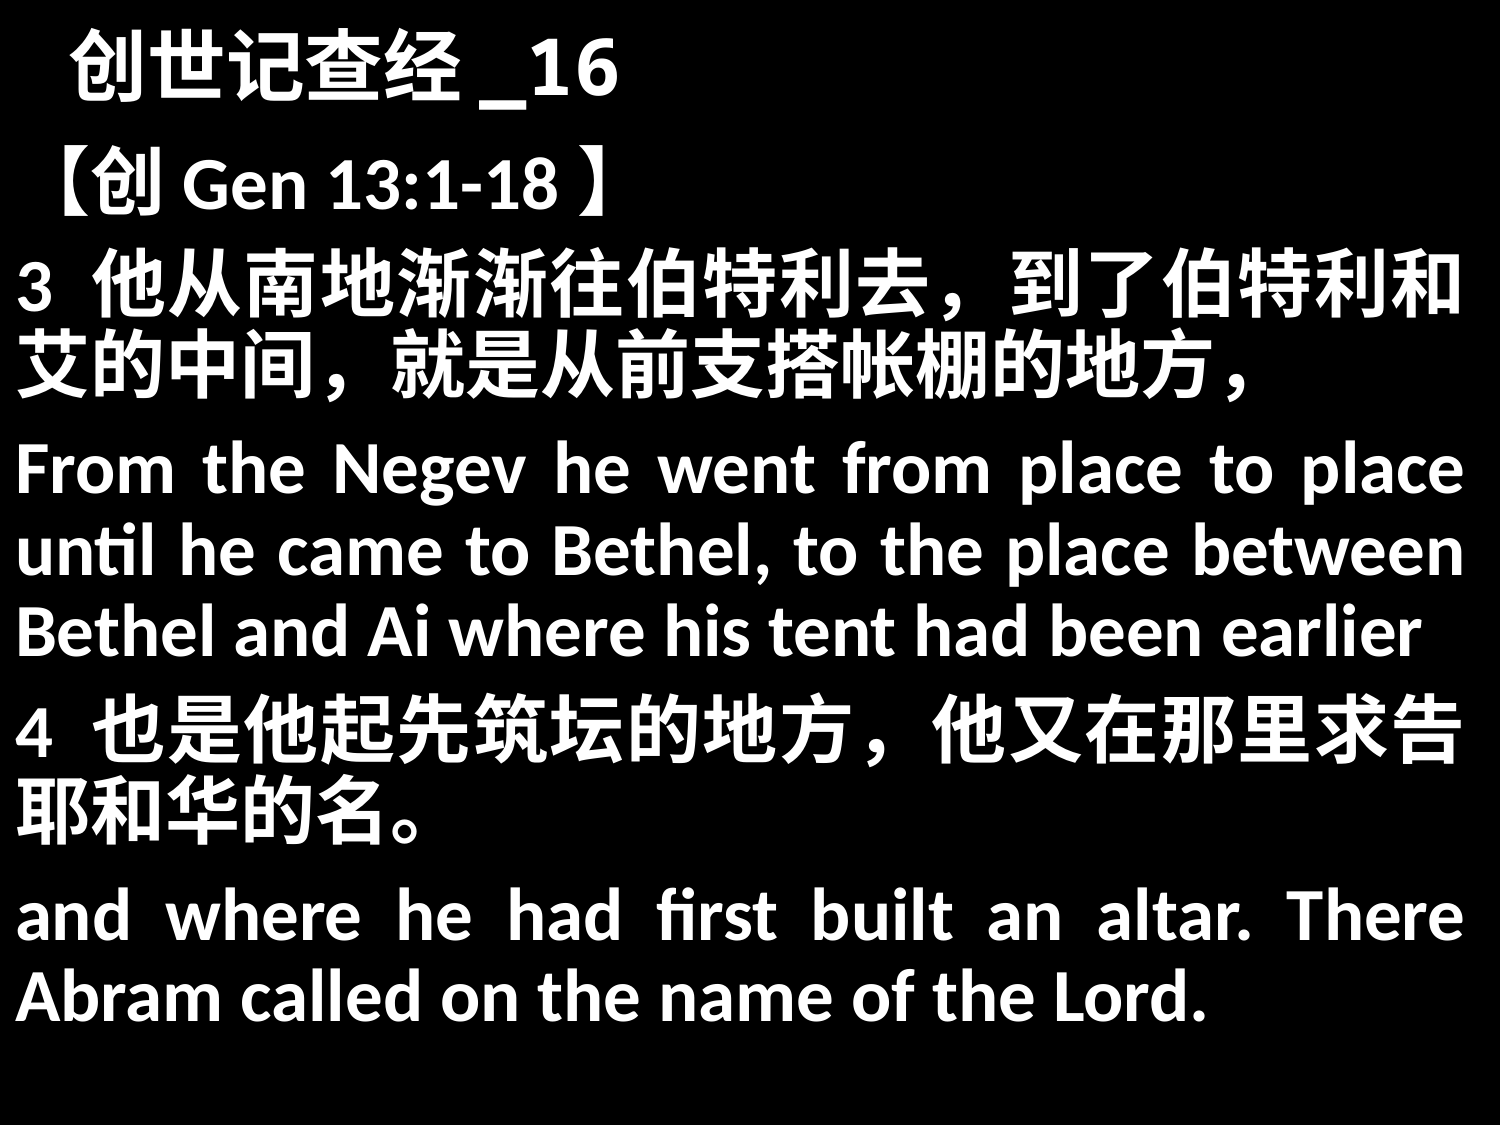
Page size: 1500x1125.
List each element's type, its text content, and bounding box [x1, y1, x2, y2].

title 创世记查经_16 [53, 19, 1347, 121]
list 【创Gen 13:1-18】 3 他从南地渐渐往伯特利去，到了伯特利和艾的中间，就是从前支搭帐棚的地方， From the Negev he went from place to place until he came to Bethel, to the place between Bethel and Ai where his tent had been earlier 4 也是他起先筑坛的地方，他又在那里求告耶和华的名。 and where he had first built an altar. There Abram called on the name of the Lord. [0, 137, 1483, 1106]
